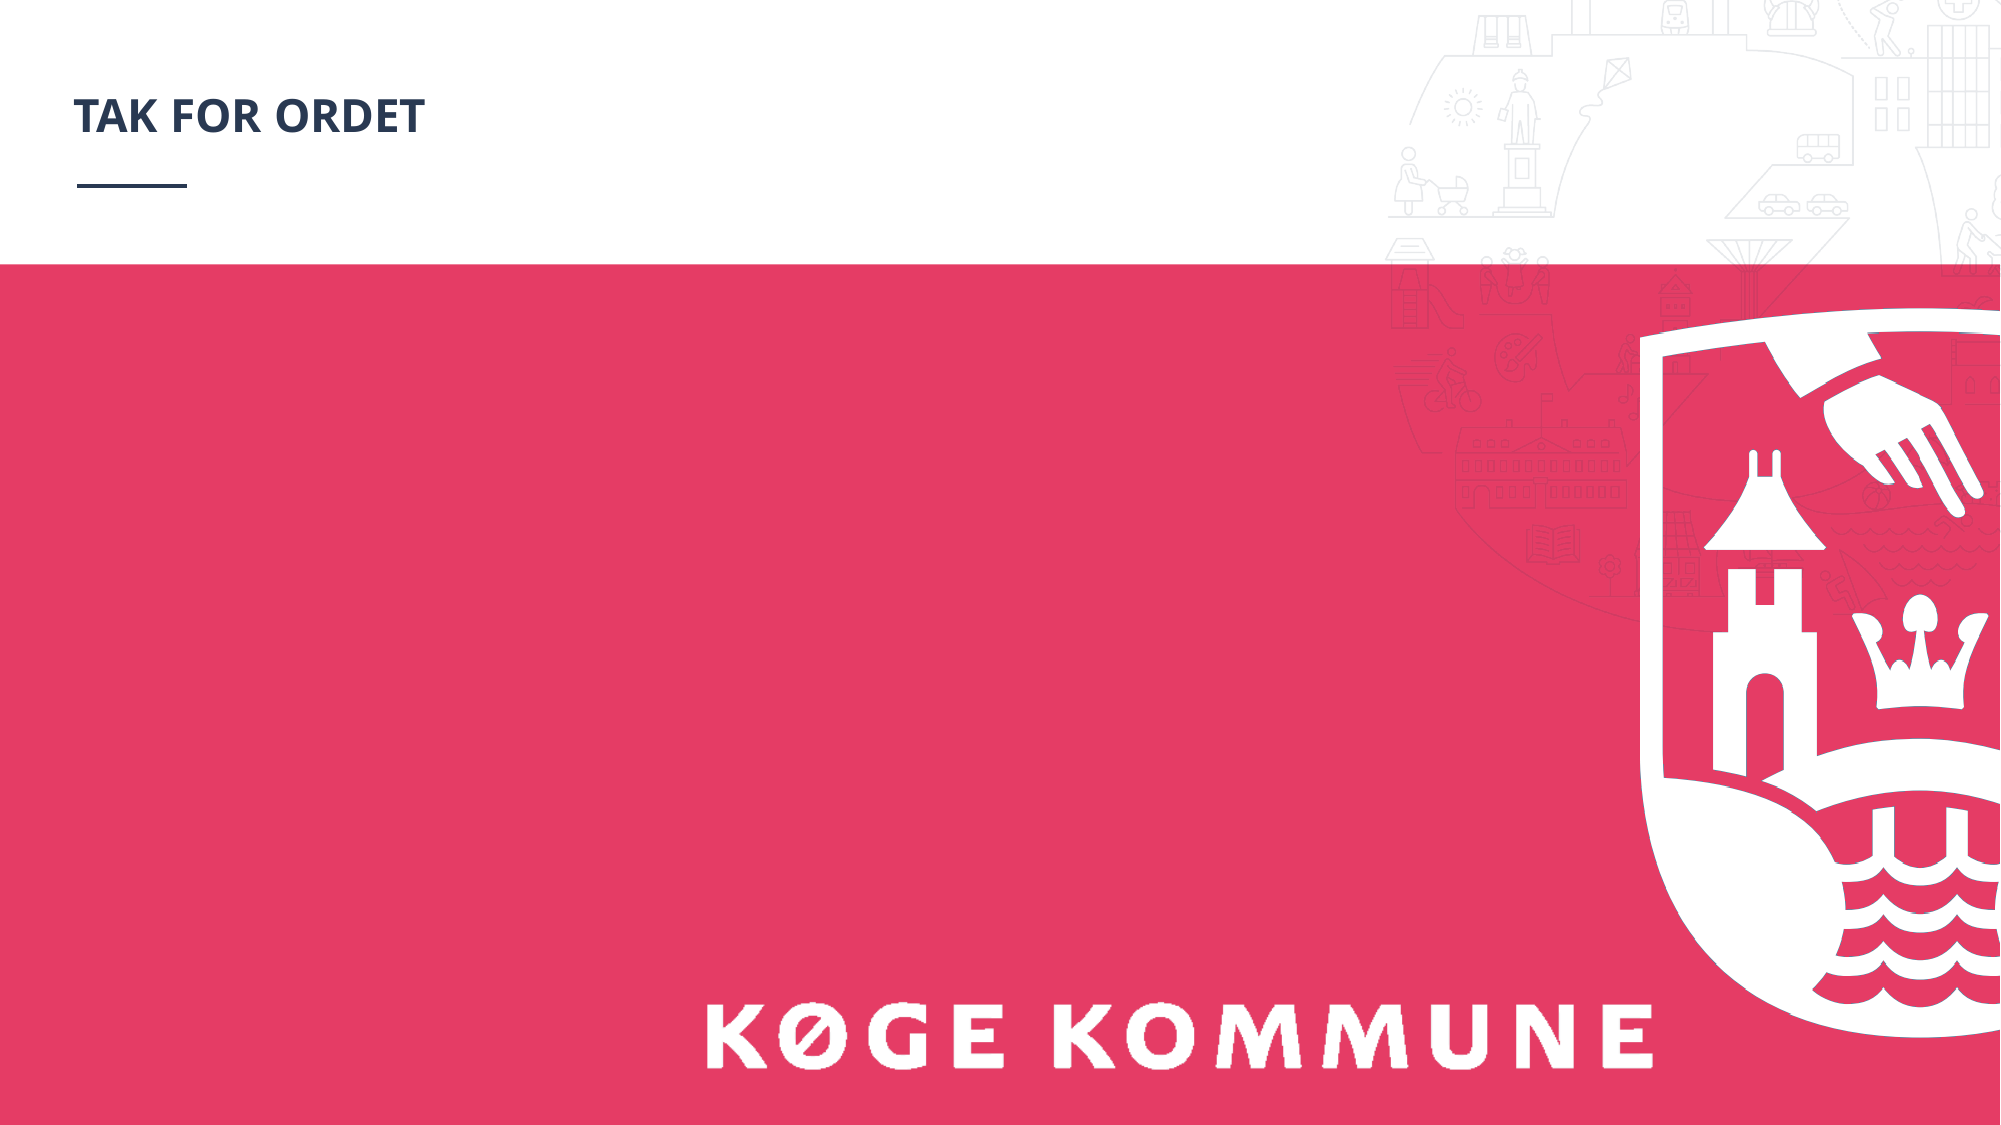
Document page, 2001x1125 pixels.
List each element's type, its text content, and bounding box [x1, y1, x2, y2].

title TAK FOR ORDET [58, 85, 1784, 303]
picture [707, 308, 2000, 1125]
